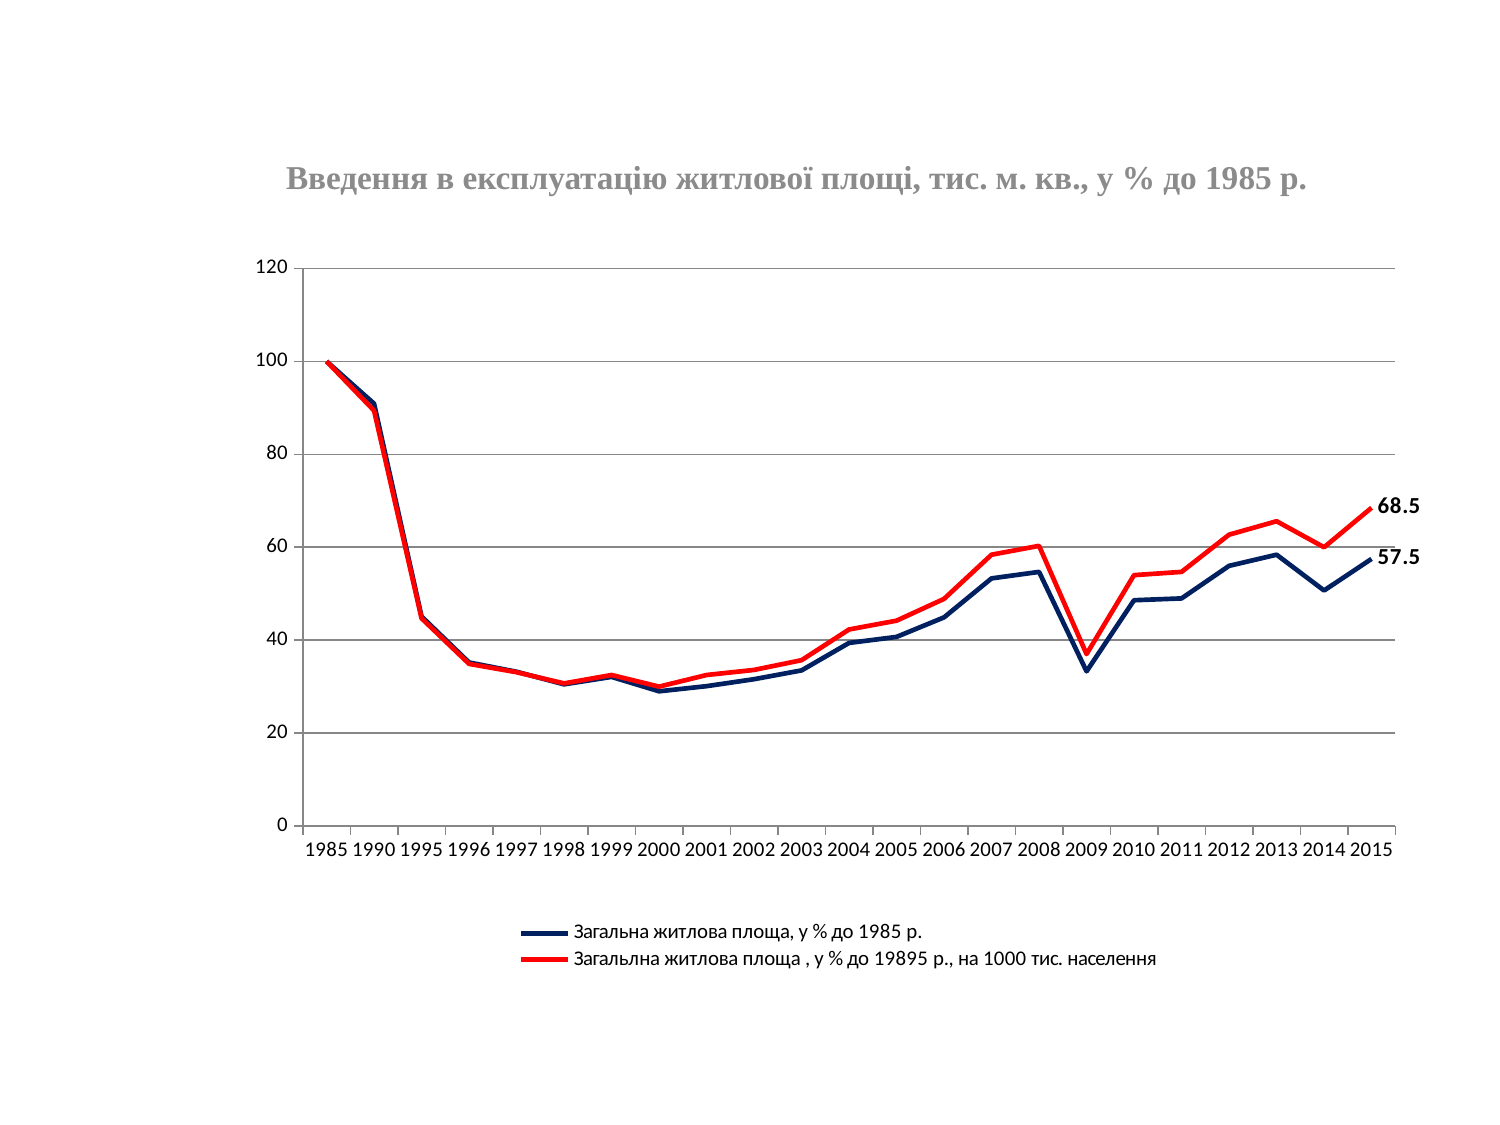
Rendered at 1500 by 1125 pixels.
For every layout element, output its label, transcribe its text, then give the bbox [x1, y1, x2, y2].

subtitle Введення в експлуатацію житлової площі, тис. м. кв., у % до 1985 р. [171, 149, 1424, 925]
chart [229, 255, 1448, 977]
